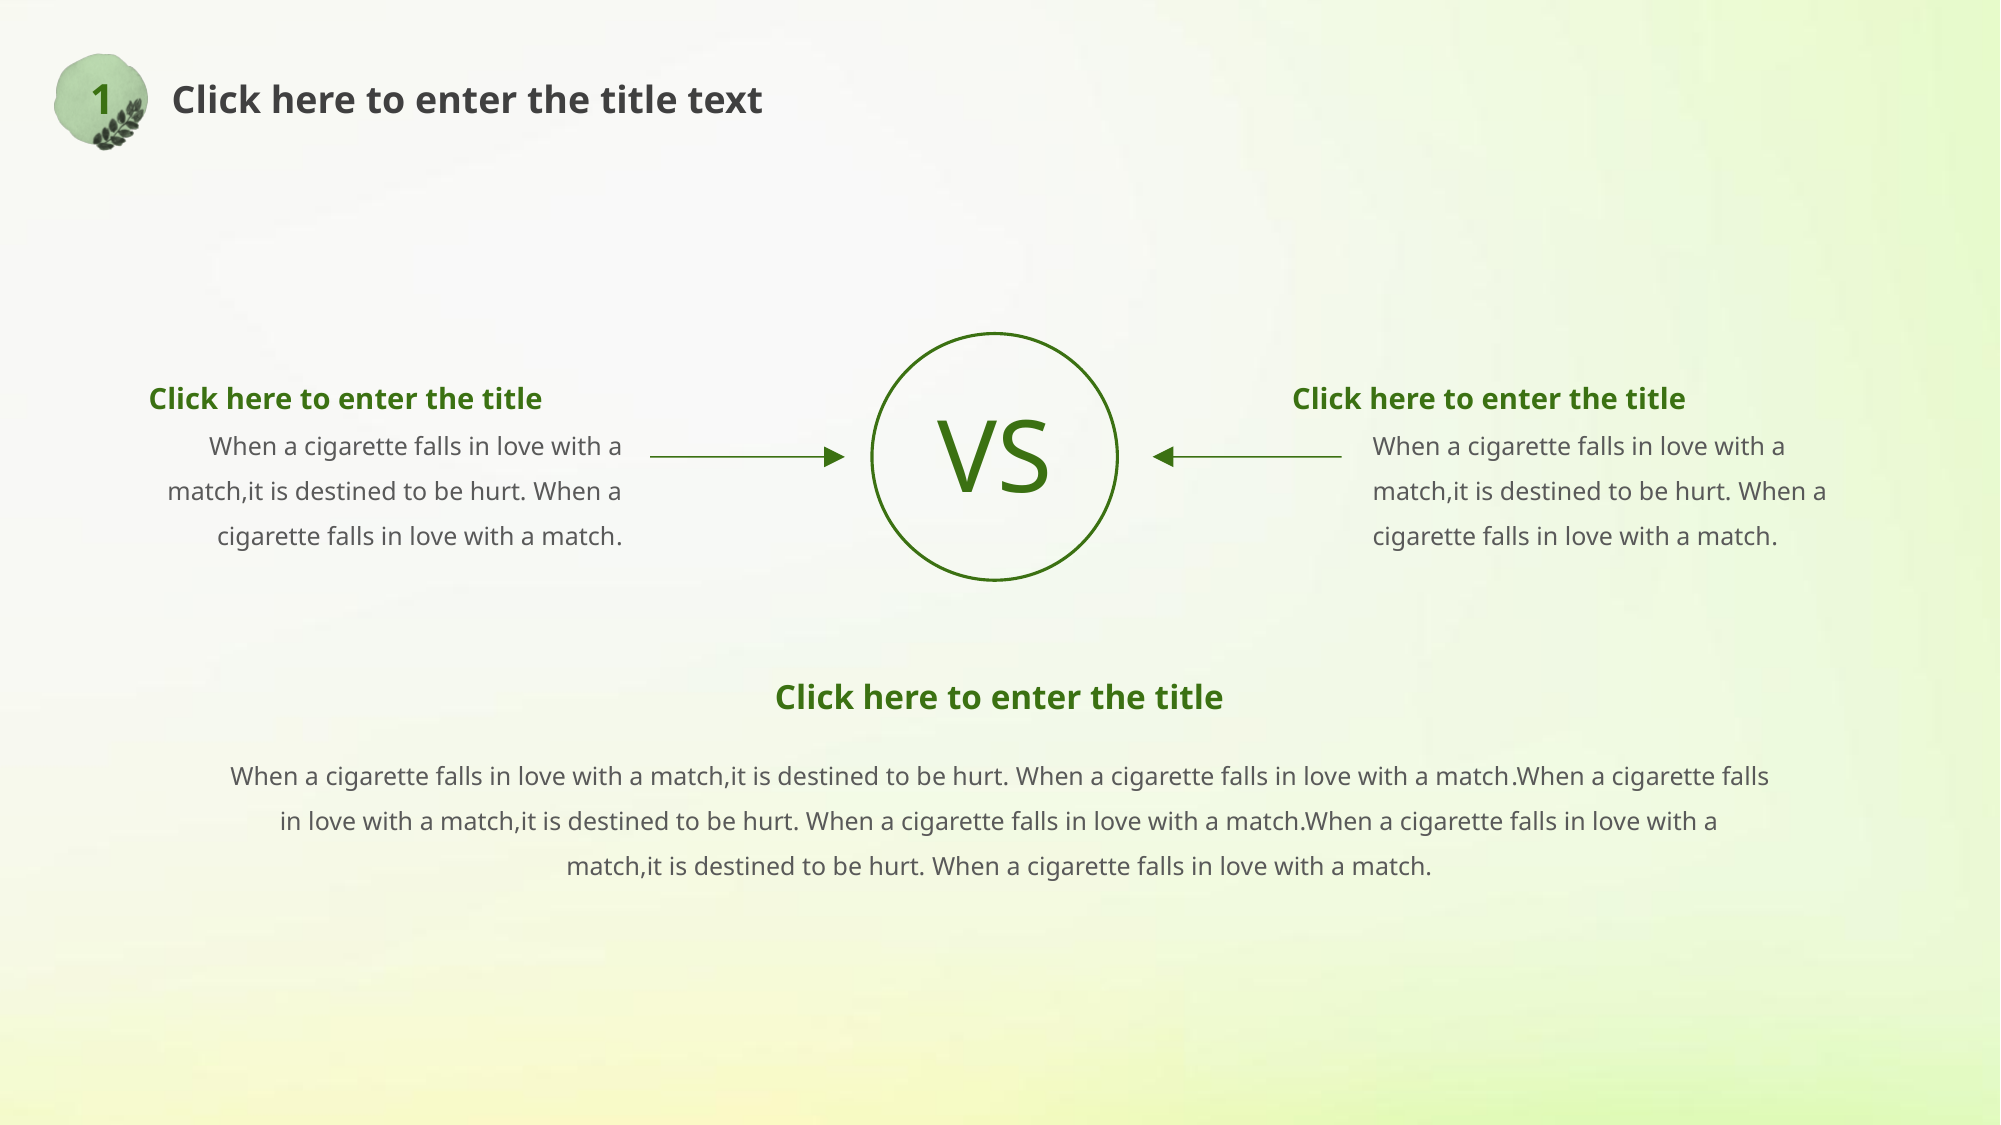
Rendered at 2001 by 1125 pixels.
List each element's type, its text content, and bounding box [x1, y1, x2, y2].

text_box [42, 37, 1118, 160]
text_box Click here to enter the title [133, 372, 558, 423]
text_box Click here to enter the title [760, 668, 1240, 724]
picture [0, 0, 2000, 1125]
text_box When a cigarette falls in love with a match,it is destined to be hurt. When a cigarette falls in love with a match. [1357, 408, 1884, 558]
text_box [871, 333, 1118, 581]
text_box When a cigarette falls in love with a match,it is destined to be hurt. When a cigarette falls in love with a match. [111, 408, 638, 558]
text_box Click here to enter the title [1277, 372, 1702, 423]
text_box [650, 446, 845, 468]
text_box When a cigarette falls in love with a match,it is destined to be hurt. When a cigarette falls in love with a match.When a cigarette falls in love with a match,it is destined to be hurt. When a cigarette falls in love with a match.When a cigarette falls in love with a match,it is destined to be hurt. When a cigarette falls in love with a match. [214, 737, 1786, 888]
text_box [1152, 446, 1342, 468]
